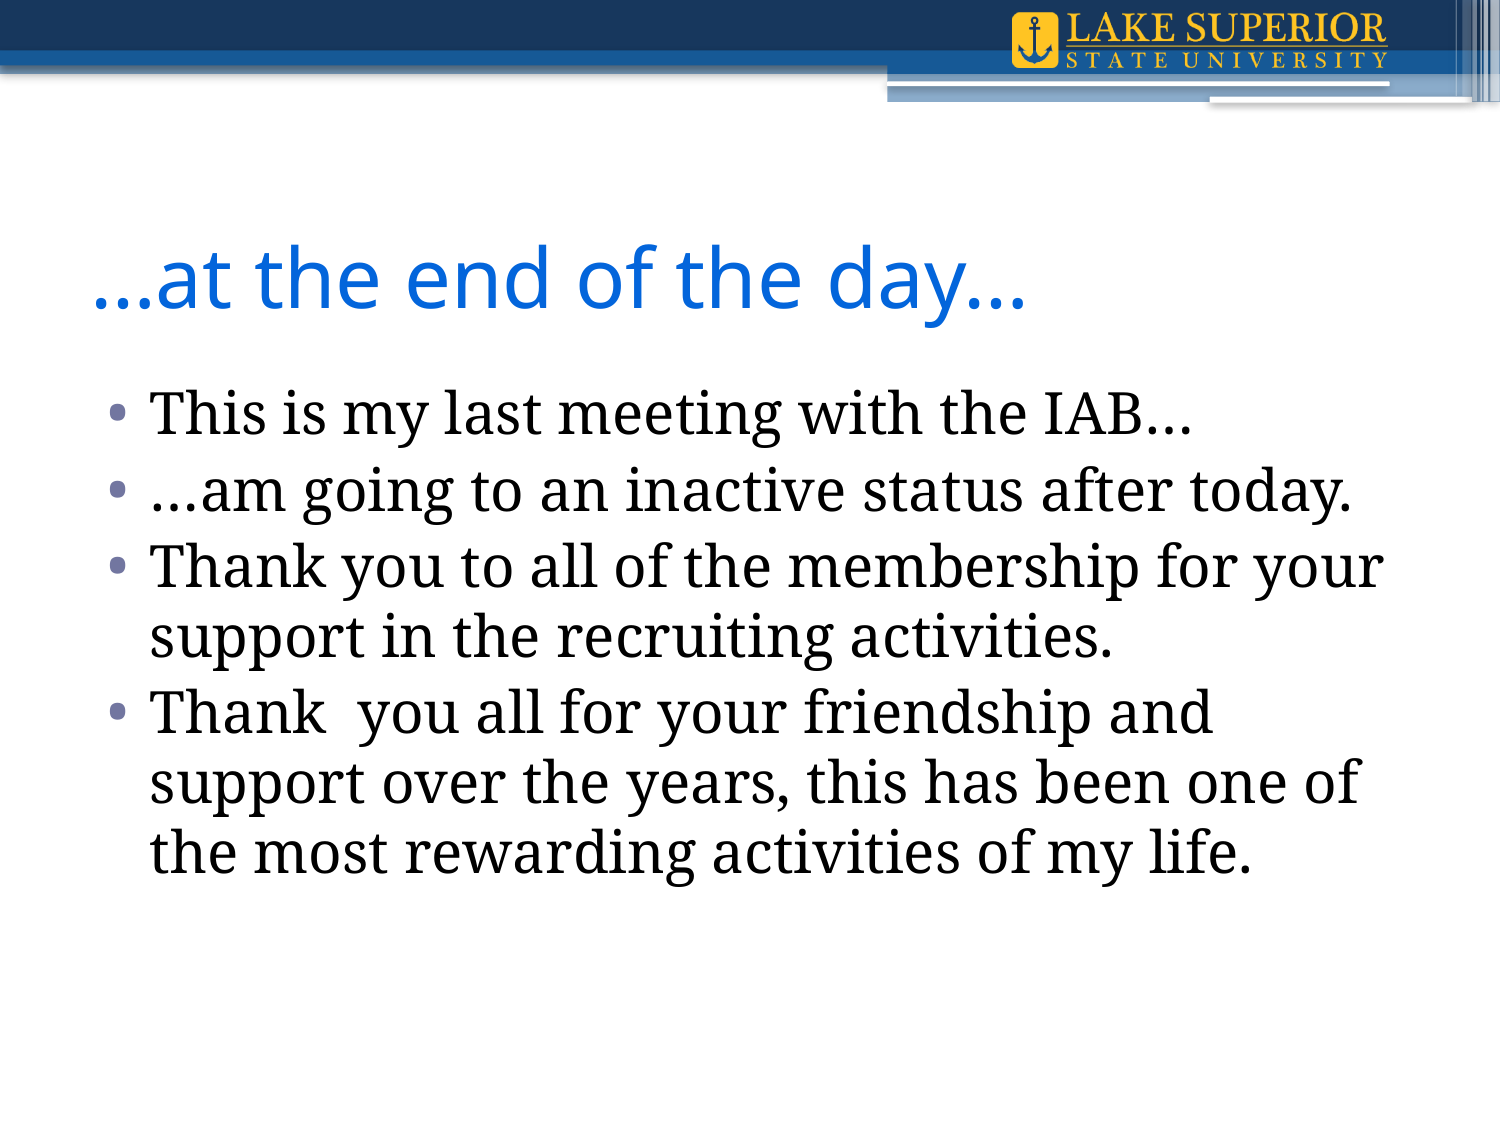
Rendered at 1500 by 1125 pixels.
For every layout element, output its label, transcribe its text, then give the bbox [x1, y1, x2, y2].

list This is my last meeting with the IAB… …am going to an inactive status after today. Thank you to all of the membership for your support in the recruiting activities. Thank you all for your friendship and support over the years, this has been one of the most rewarding activities of my life. [74, 368, 1426, 1079]
title …at the end of the day… [74, 187, 1426, 363]
picture [1012, 12, 1388, 69]
